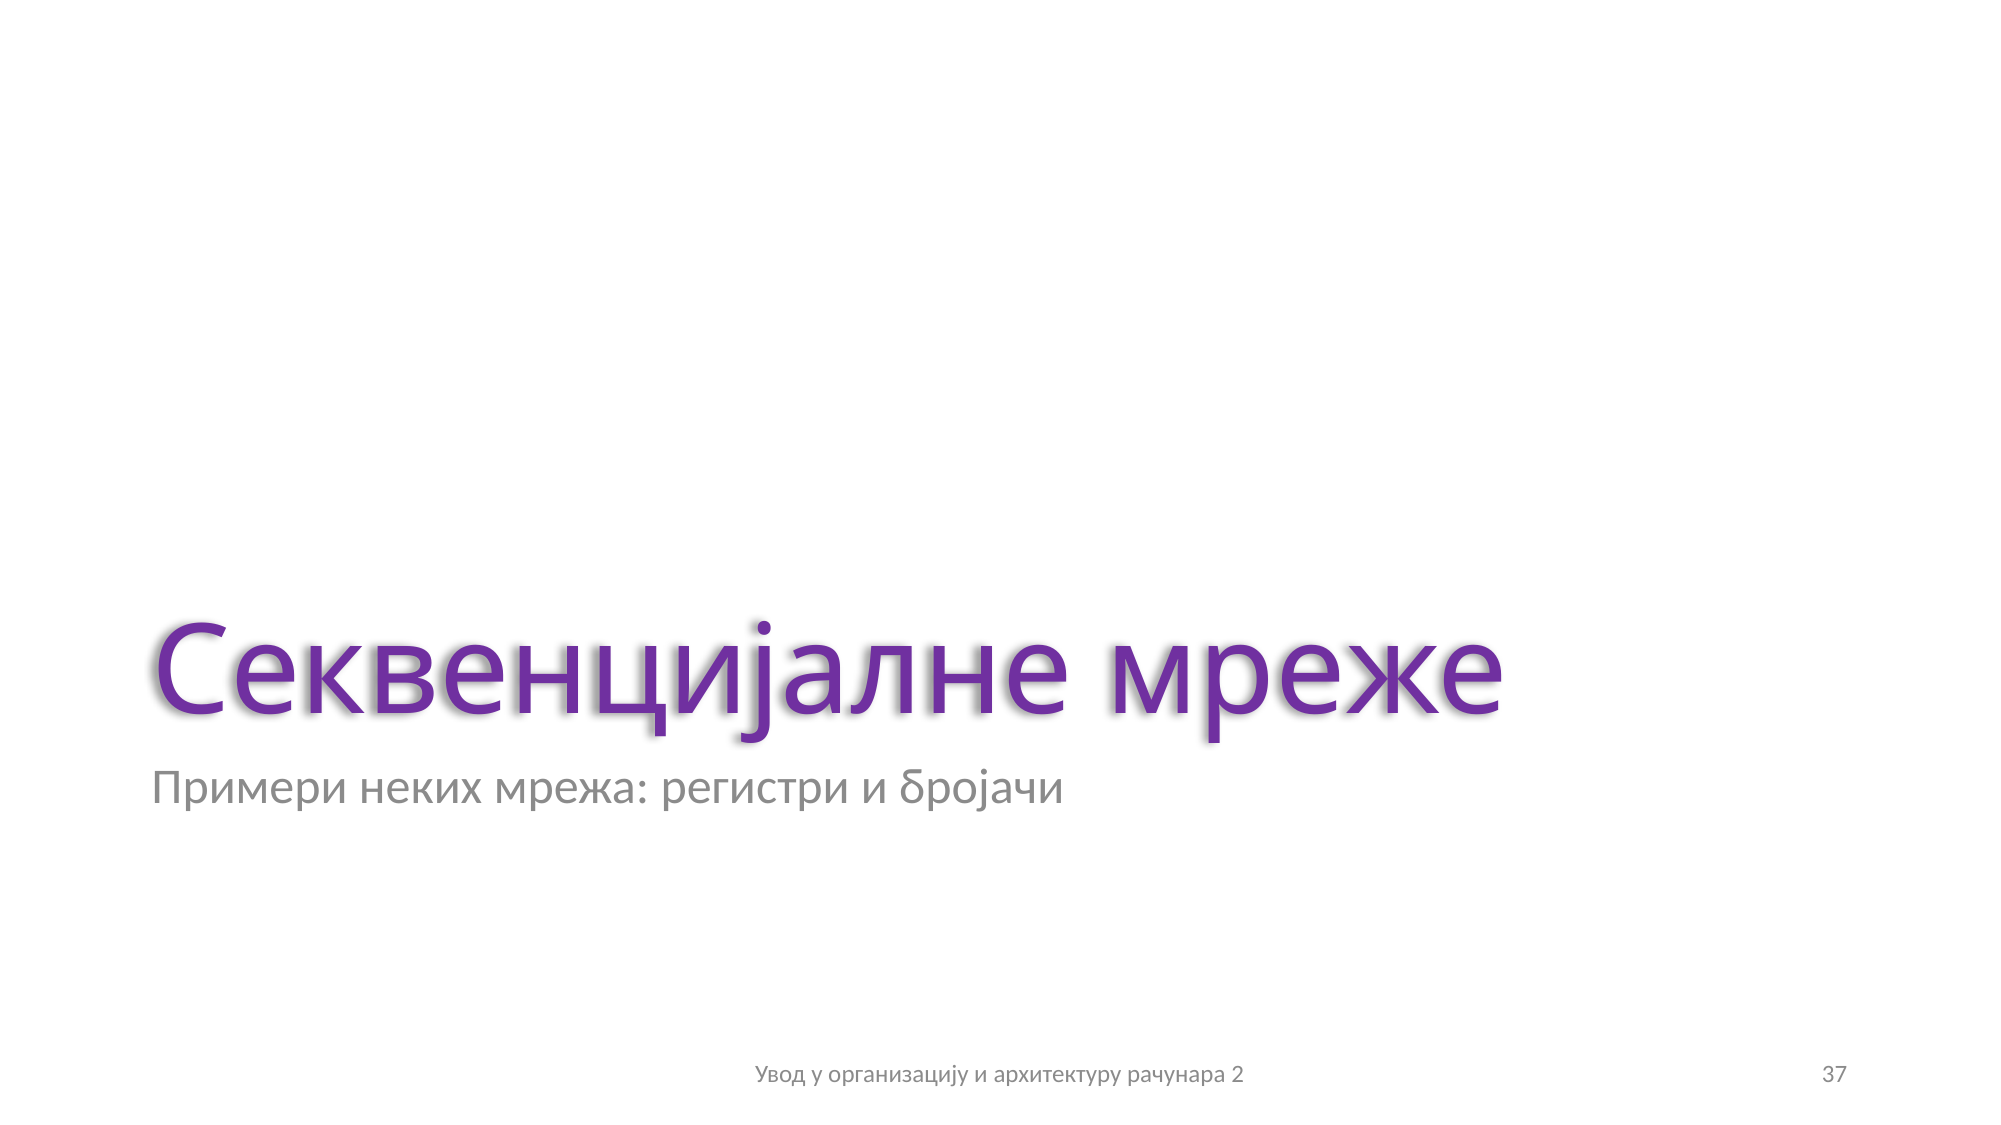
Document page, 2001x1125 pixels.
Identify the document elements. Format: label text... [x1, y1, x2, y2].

footer Увод у организацију и архитектуру рачунара 2 [662, 1042, 1338, 1103]
list Примери неких мрежа: регистри и бројачи [136, 752, 1862, 999]
title Секвенцијалне мреже [136, 280, 1862, 749]
slide_number 37 [1412, 1042, 1863, 1103]
